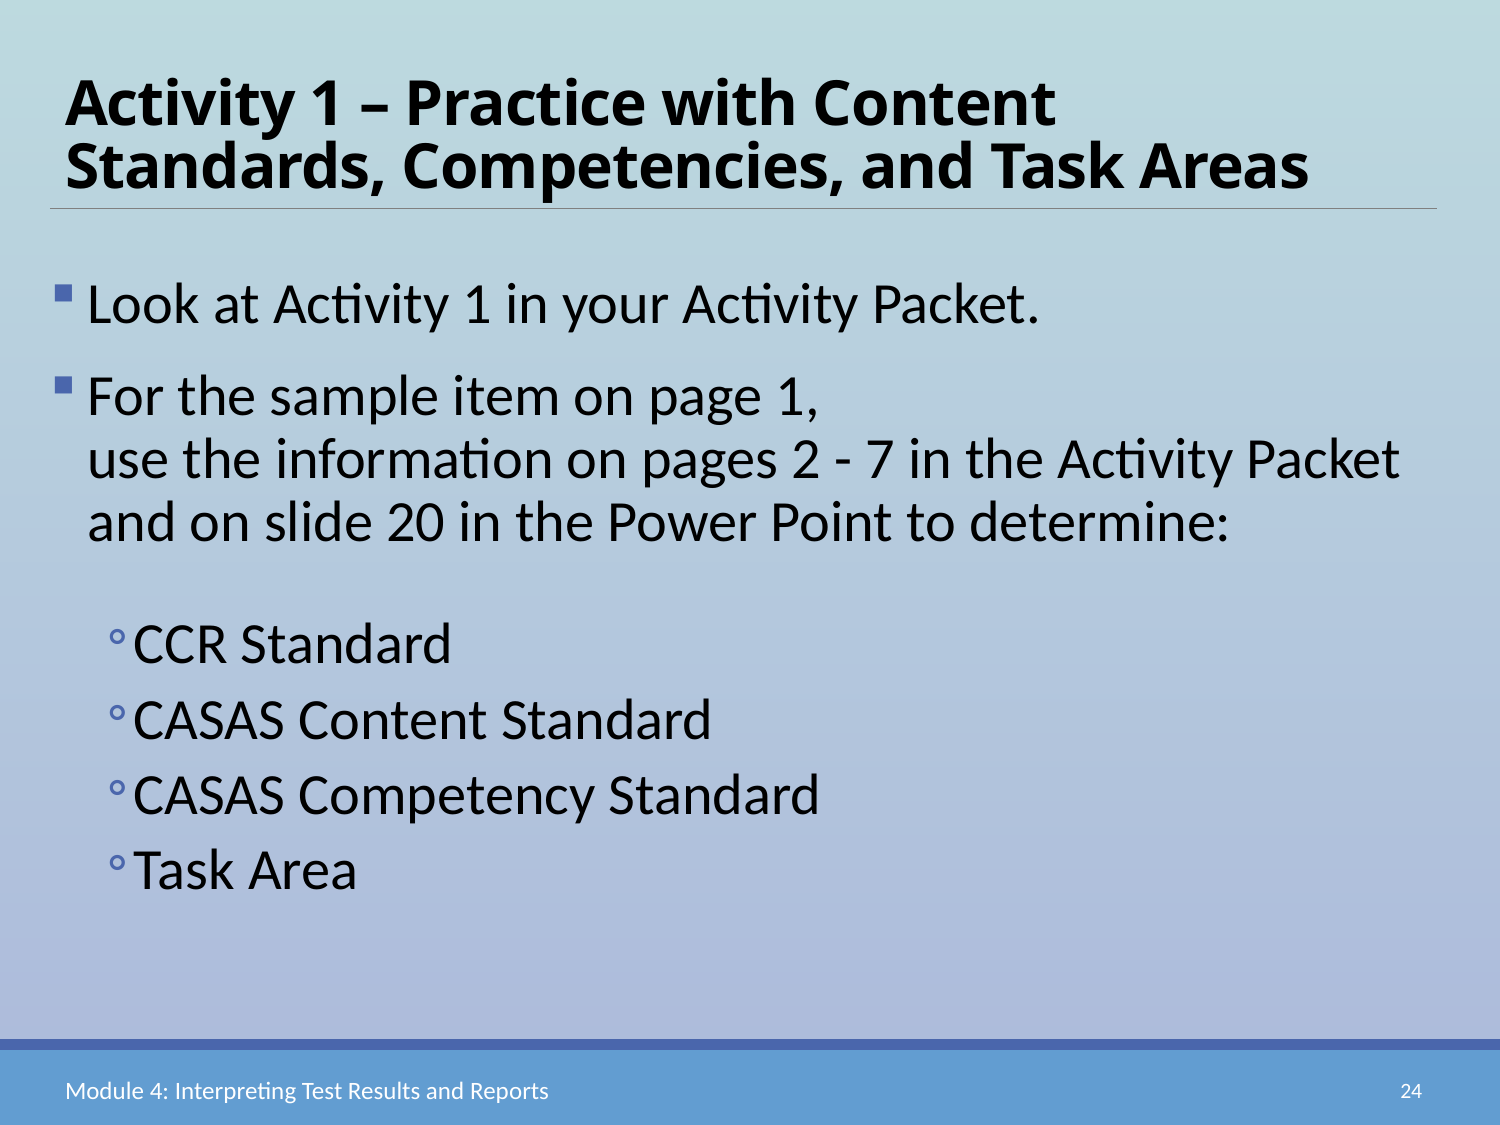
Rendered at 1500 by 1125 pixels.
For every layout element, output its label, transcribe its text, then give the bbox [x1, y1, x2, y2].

title Activity 1 – Practice with Content Standards, Competencies, and Task Areas [50, 47, 1338, 209]
list Look at Activity 1 in your Activity Packet. For the sample item on page 1, use the information on pages 2 - 7 in the Activity Packet and on slide 20 in the Power Point to determine: CCR Standard CASAS Content Standard CASAS Competency Standard Task Area [50, 265, 1438, 1060]
footer Module 4: Interpreting Test Results and Reports [50, 1059, 1047, 1120]
slide_number 24 [1218, 1059, 1438, 1120]
